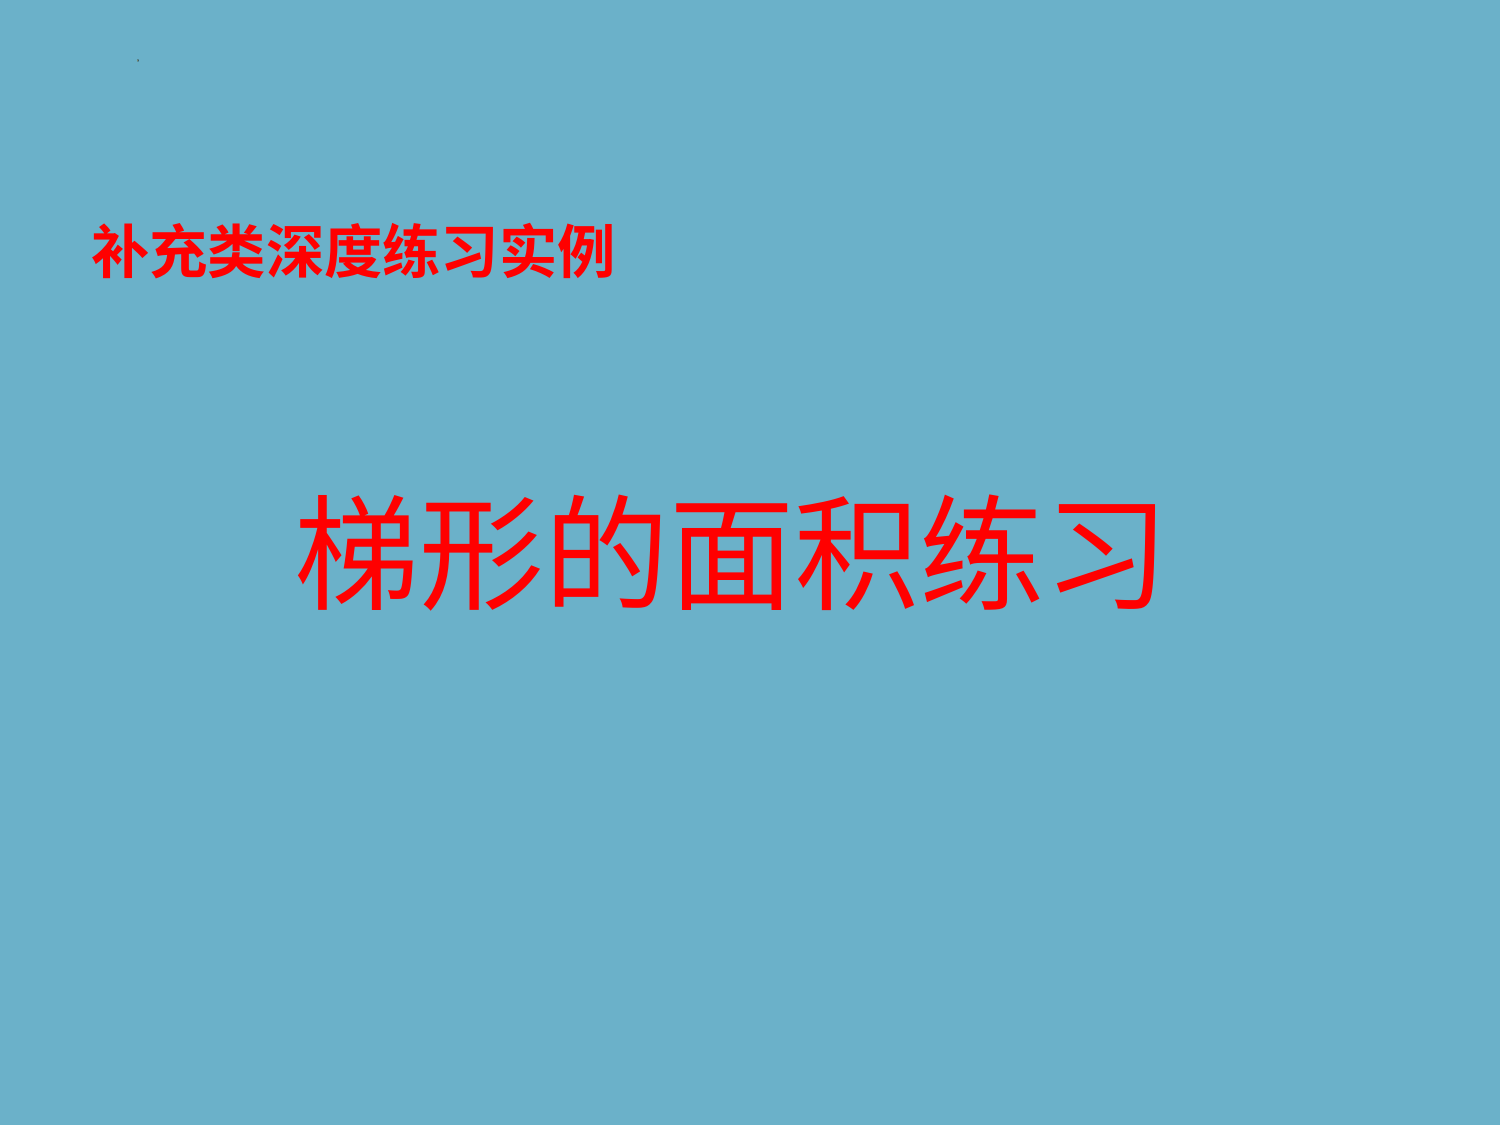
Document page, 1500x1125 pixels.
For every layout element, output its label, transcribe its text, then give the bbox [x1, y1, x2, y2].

text_box 梯形的面积练习 [277, 467, 1187, 633]
text_box 补充类深度练习实例 [76, 208, 668, 293]
